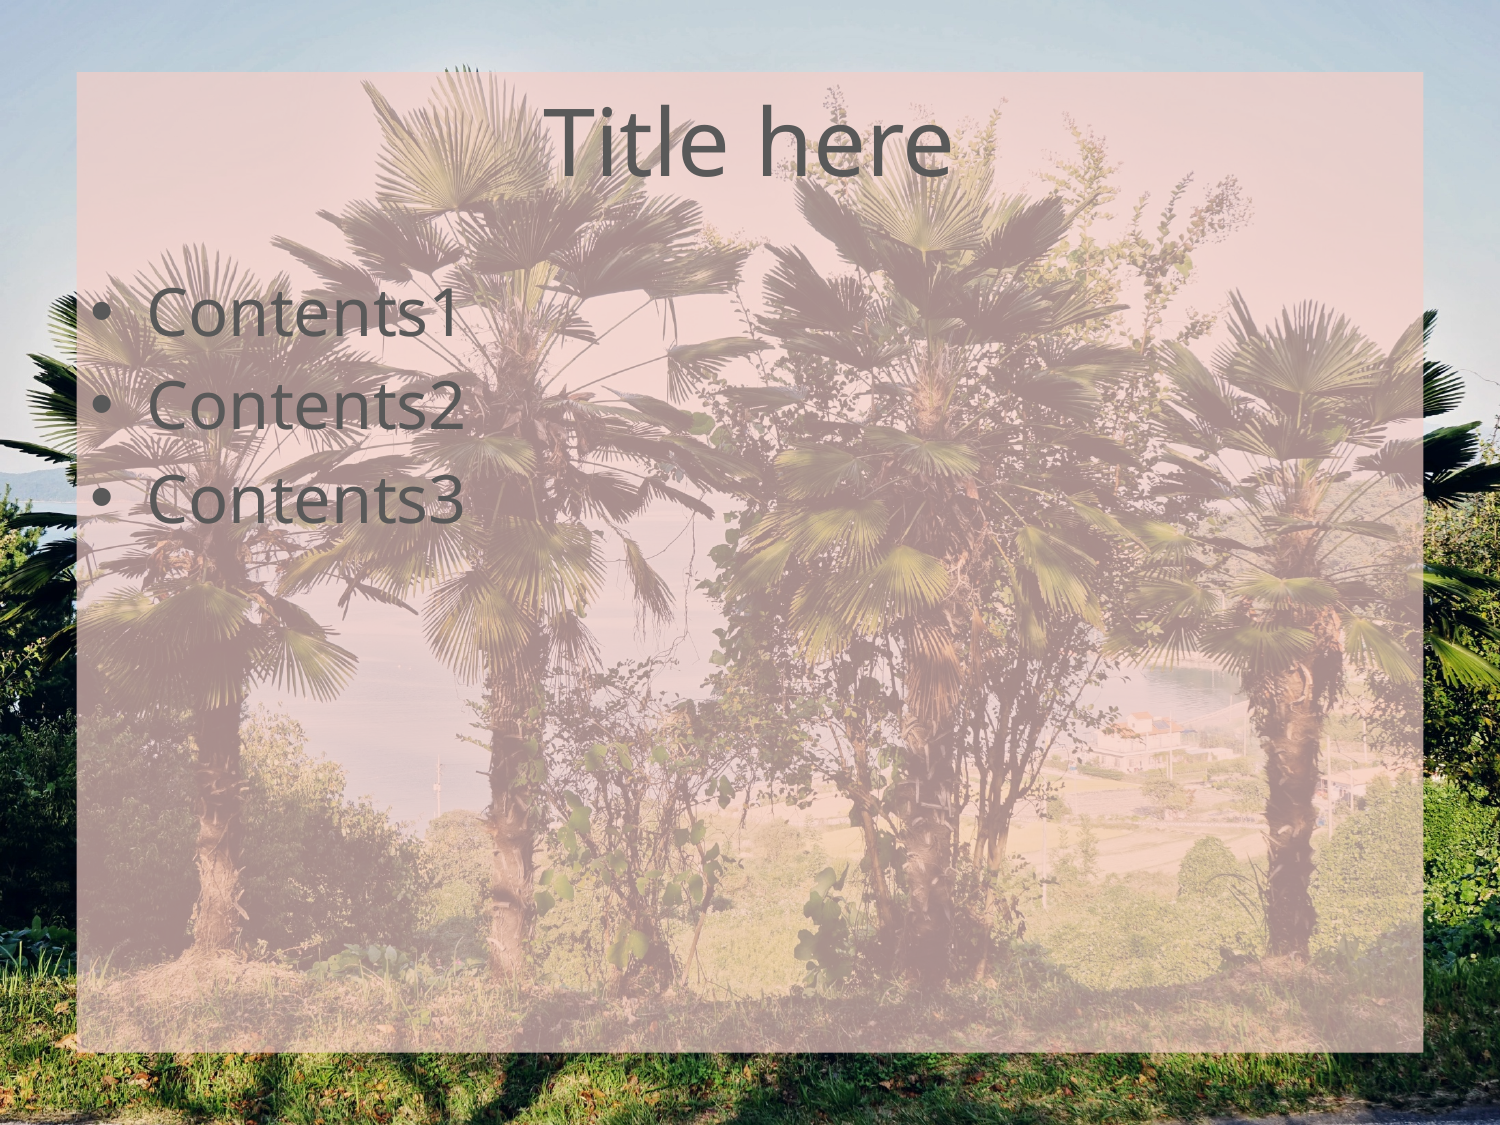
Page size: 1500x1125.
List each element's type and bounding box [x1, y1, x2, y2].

text_box [0, 0, 1500, 1125]
